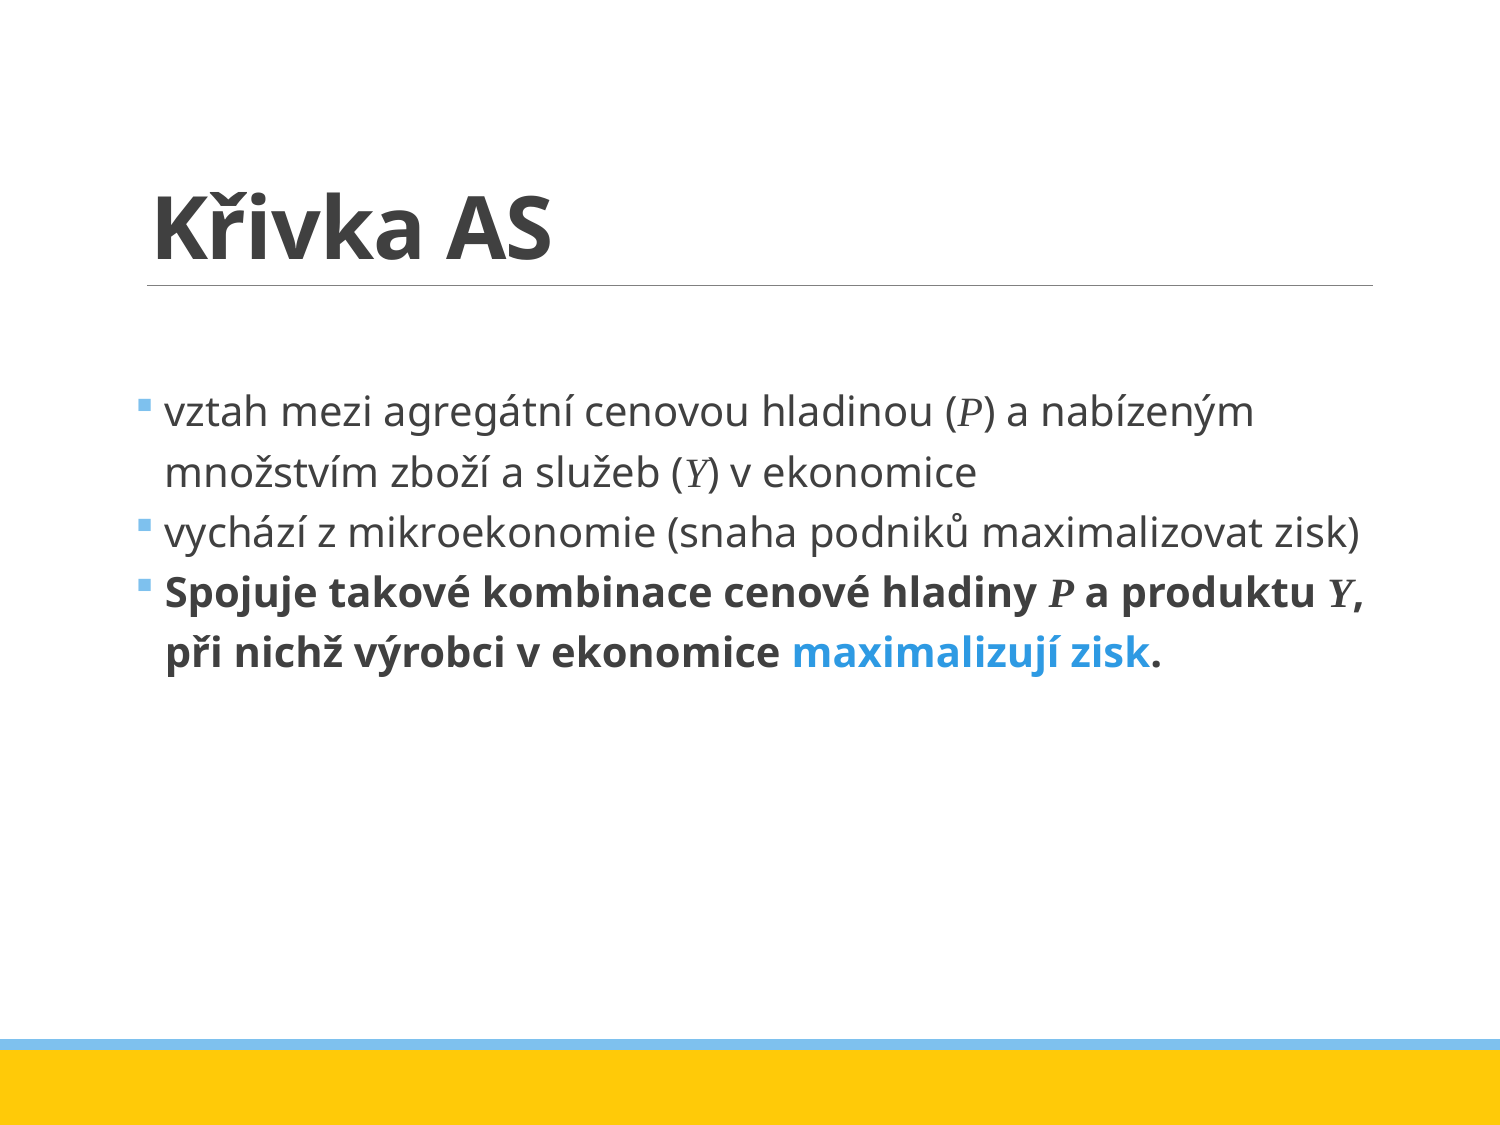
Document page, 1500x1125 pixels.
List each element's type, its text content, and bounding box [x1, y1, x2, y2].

title Křivka AS [135, 47, 1373, 285]
list vztah mezi agregátní cenovou hladinou (P) a nabízeným množstvím zboží a služeb (Y) v ekonomice vychází z mikroekonomie (snaha podniků maximalizovat zisk) Spojuje takové kombinace cenové hladiny P a produktu Y, při nichž výrobci v ekonomice maximalizují zisk. [135, 367, 1373, 1040]
